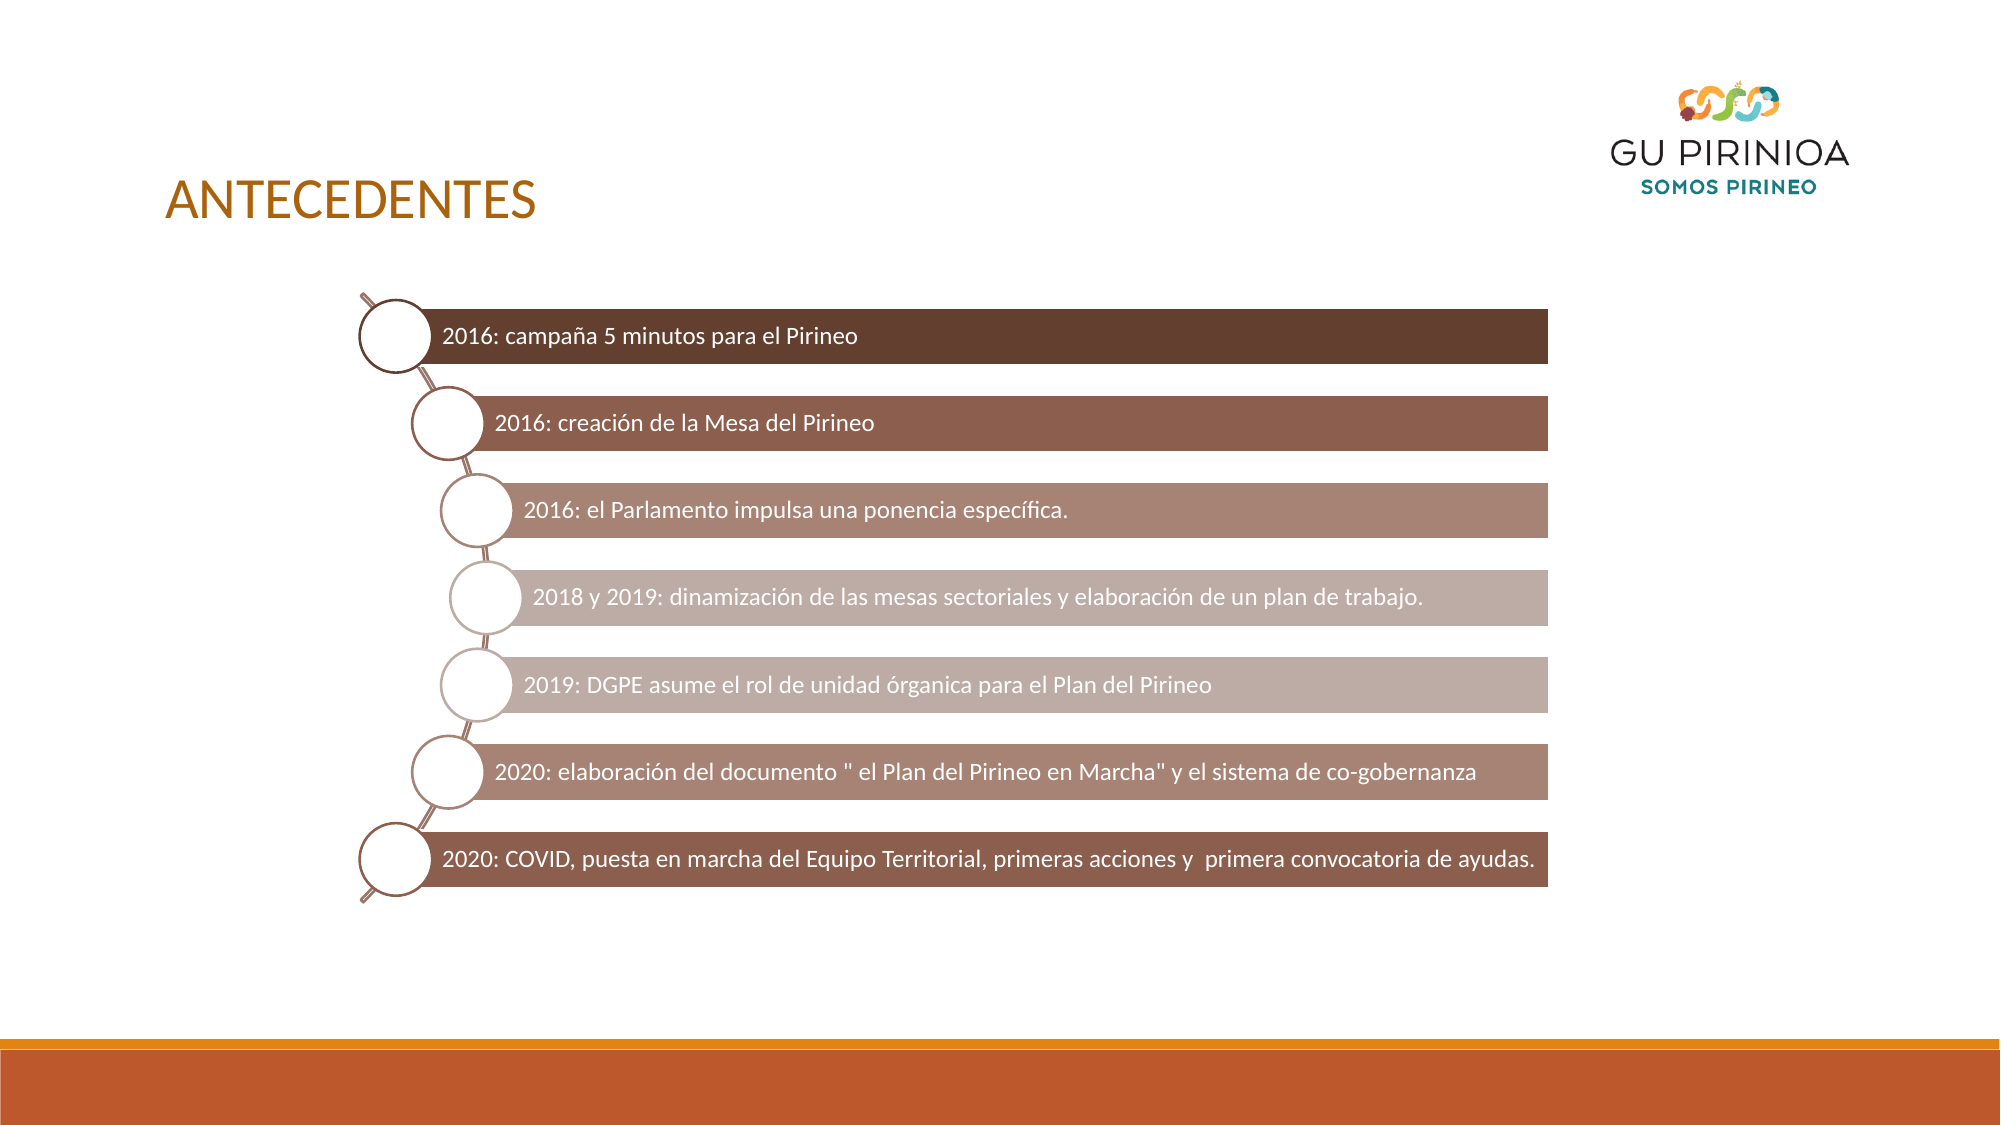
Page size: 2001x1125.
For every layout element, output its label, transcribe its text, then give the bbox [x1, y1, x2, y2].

text_box ANTECEDENTES [150, 152, 552, 238]
picture [1588, 69, 1873, 214]
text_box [350, 277, 1559, 919]
